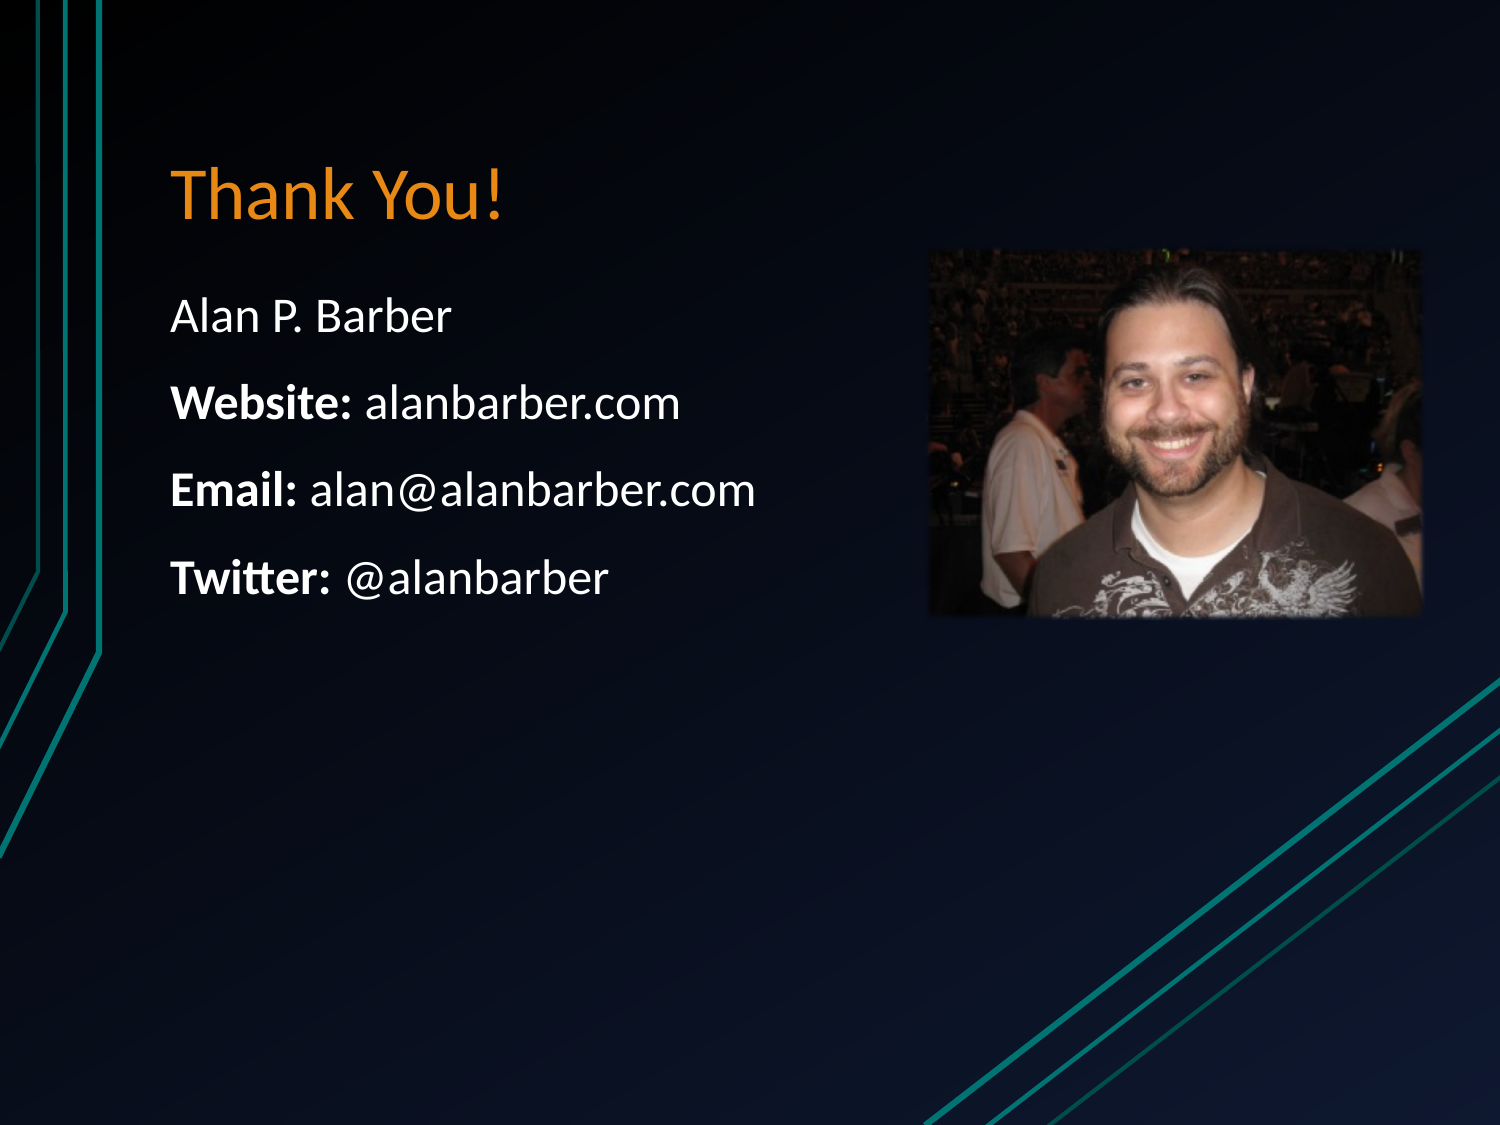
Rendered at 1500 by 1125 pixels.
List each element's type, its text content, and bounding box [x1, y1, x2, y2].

title Thank You! [150, 45, 1425, 246]
picture [924, 245, 1426, 621]
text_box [924, 679, 1500, 1125]
list Alan P. Barber Website: alanbarber.com Email: alan@alanbarber.com Twitter: @alanbarber [150, 279, 1425, 1012]
